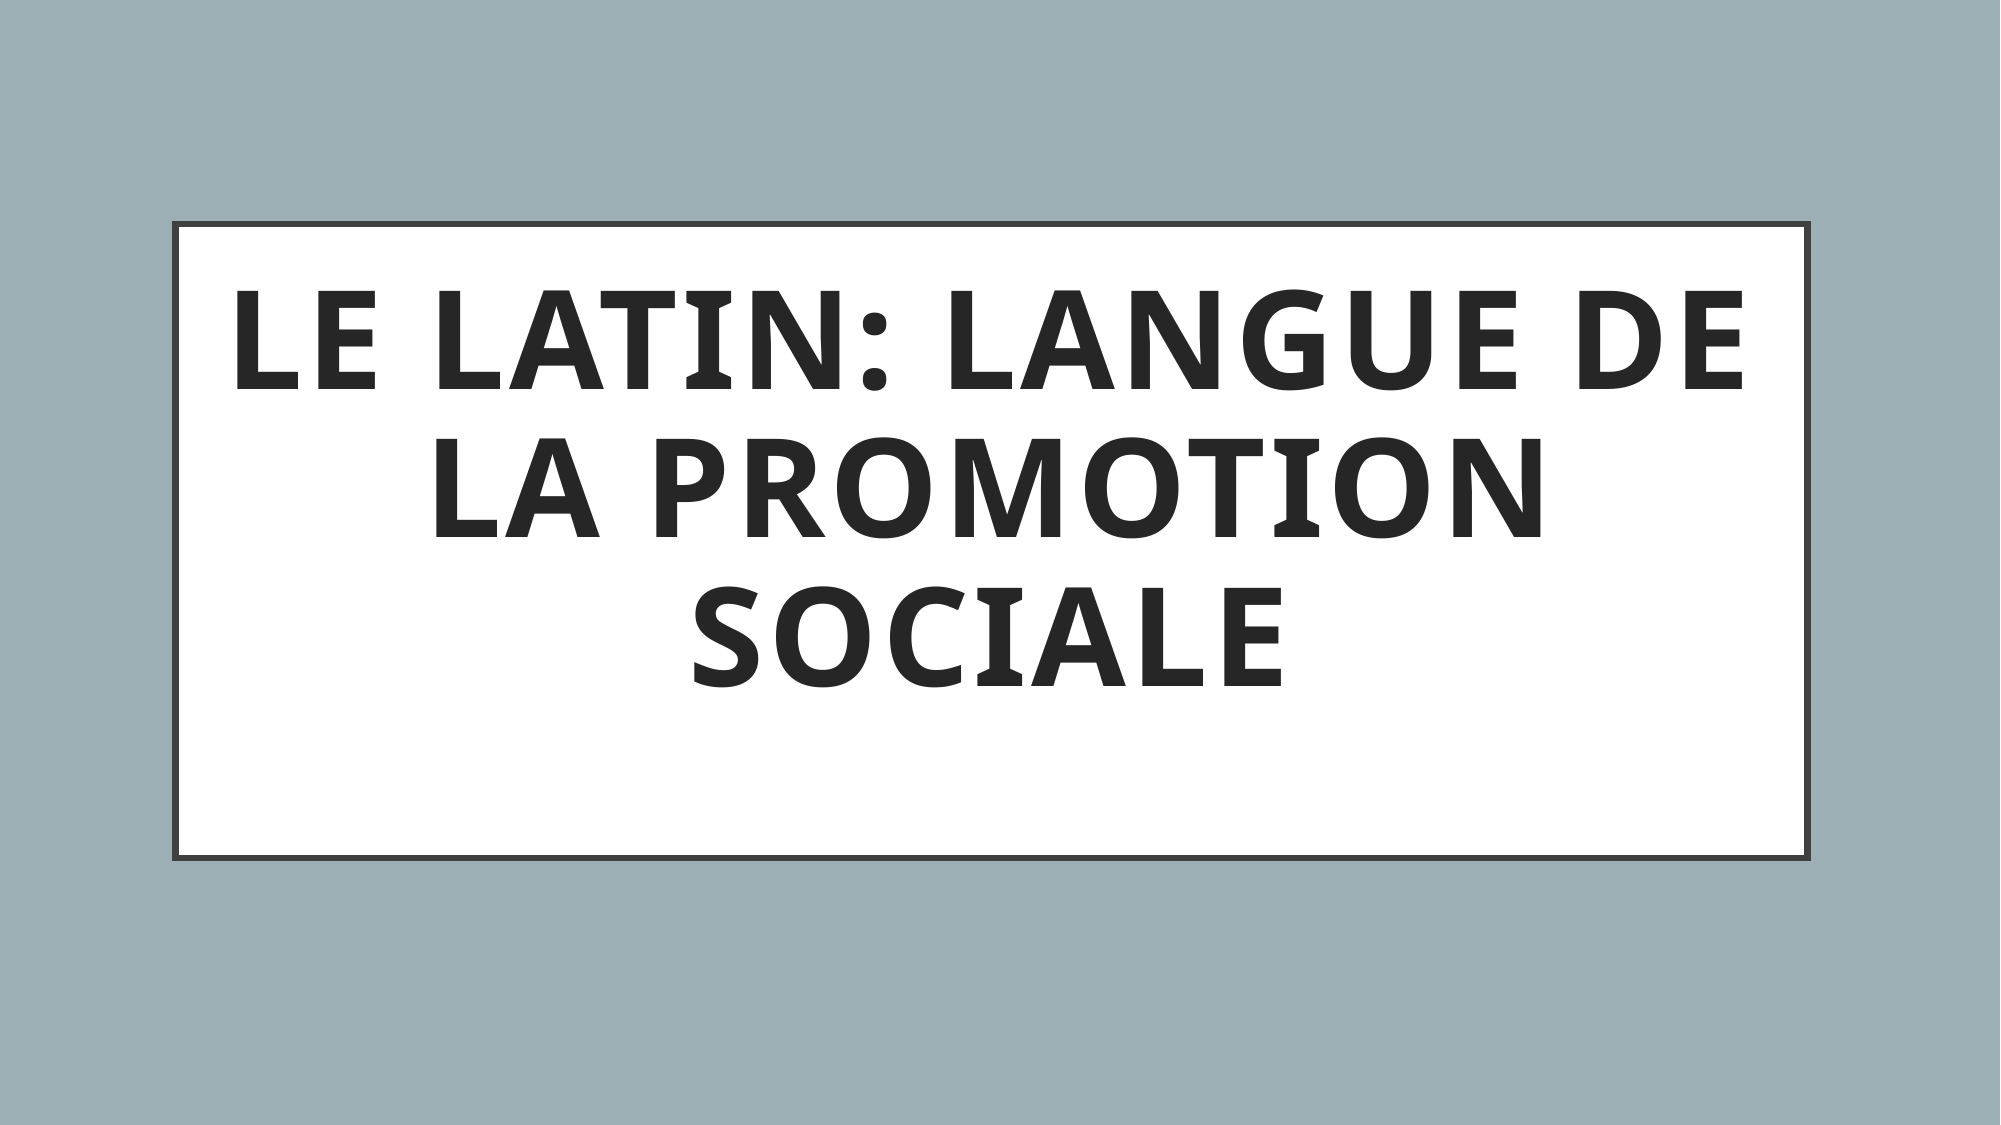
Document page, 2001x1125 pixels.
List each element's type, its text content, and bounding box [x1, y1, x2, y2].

title Le latin: langue de la promotion sociale [172, 221, 1811, 861]
